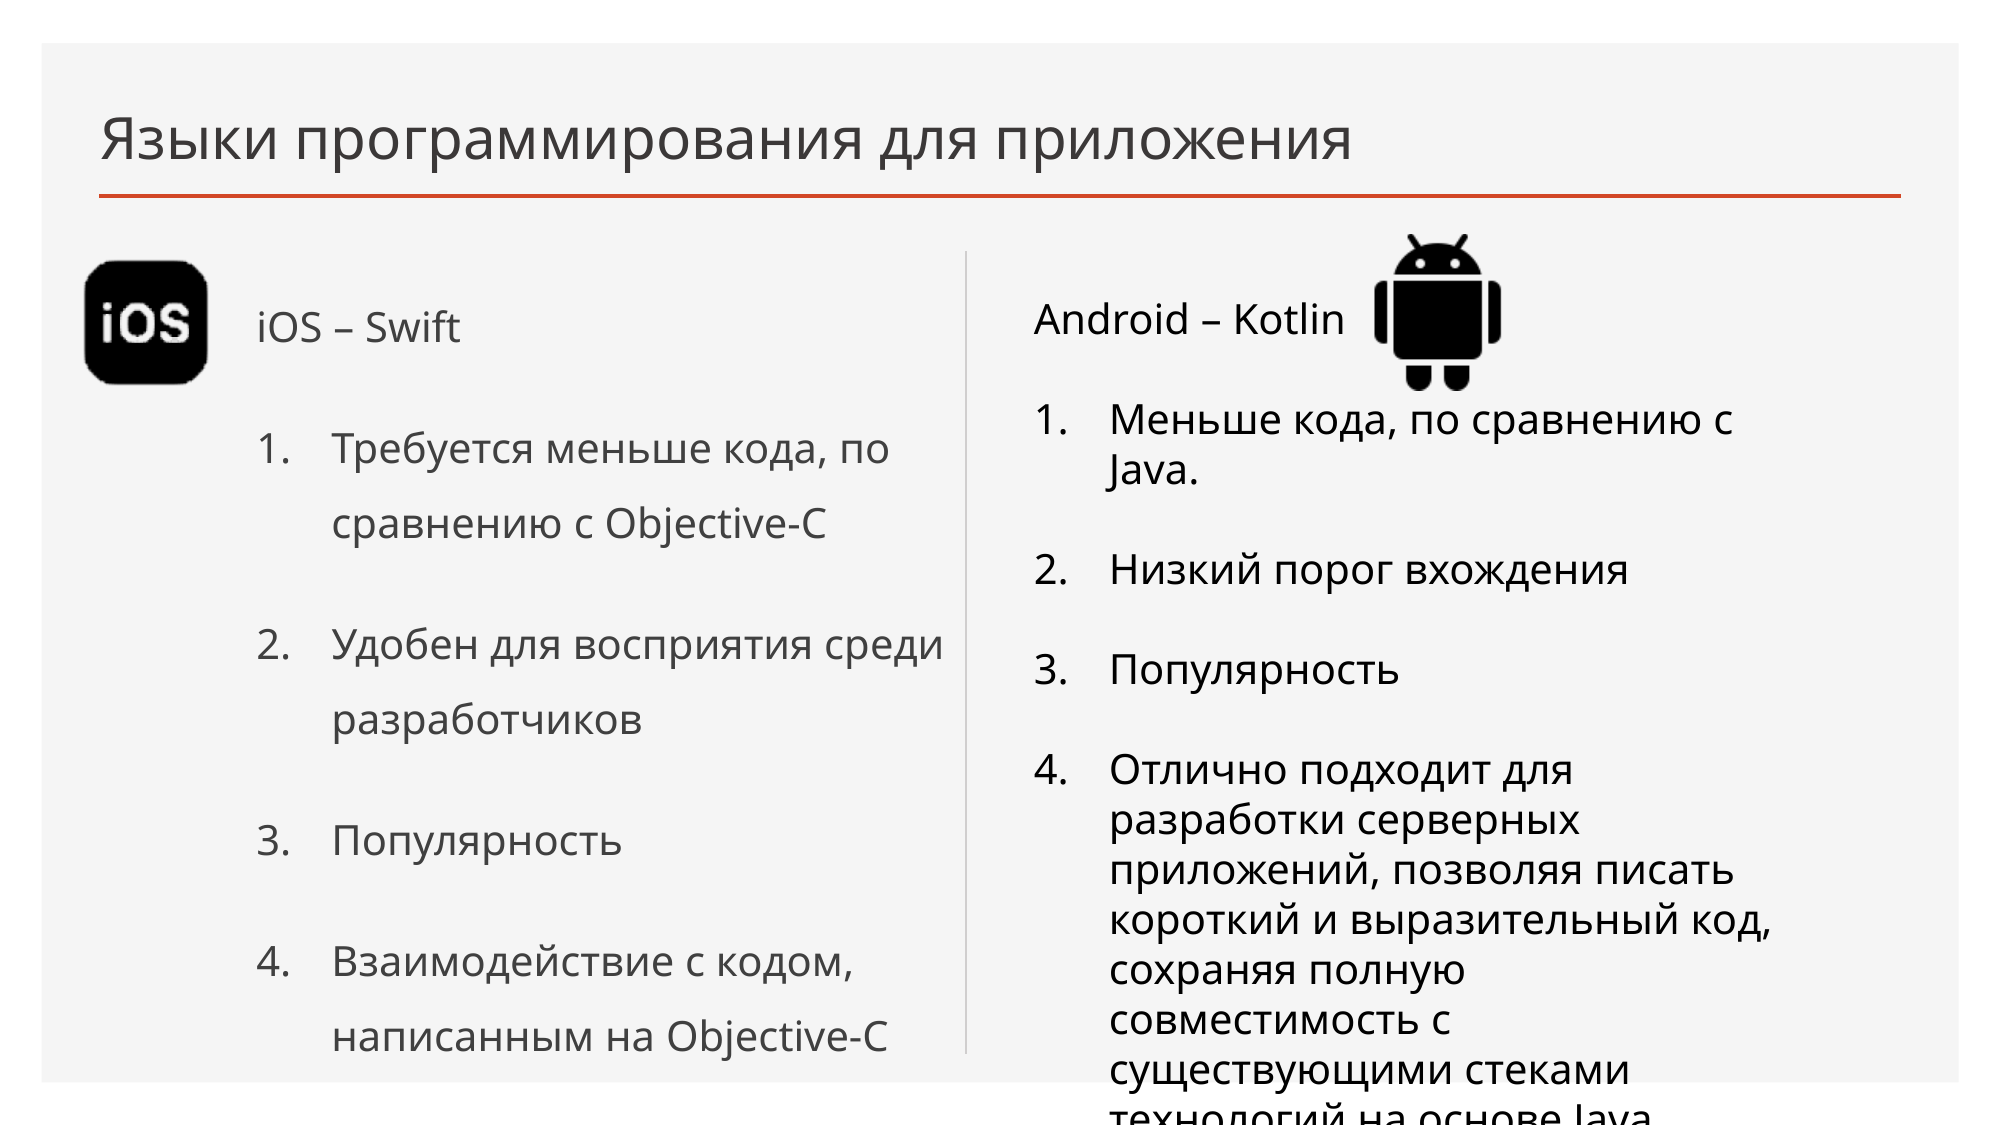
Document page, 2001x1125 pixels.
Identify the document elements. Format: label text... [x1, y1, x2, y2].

picture [71, 250, 215, 395]
text_box Android – Kotlin Меньше кода, по сравнению с Java. Низкий порог вхождения Популярность Отлично подходит для разработки серверных приложений, позволяя писать короткий и выразительный код, сохраняя полную совместимость с существующими стеками технологий на основе Java [1018, 285, 1800, 1125]
title Языки программирования для приложения [85, 73, 1569, 179]
picture [1359, 234, 1517, 391]
list iOS – Swift Требуется меньше кода, по сравнению с Objective-C Удобен для восприятия среди разработчиков Популярность Взаимодействие с кодом, написанным на Objective-C [241, 268, 966, 1087]
